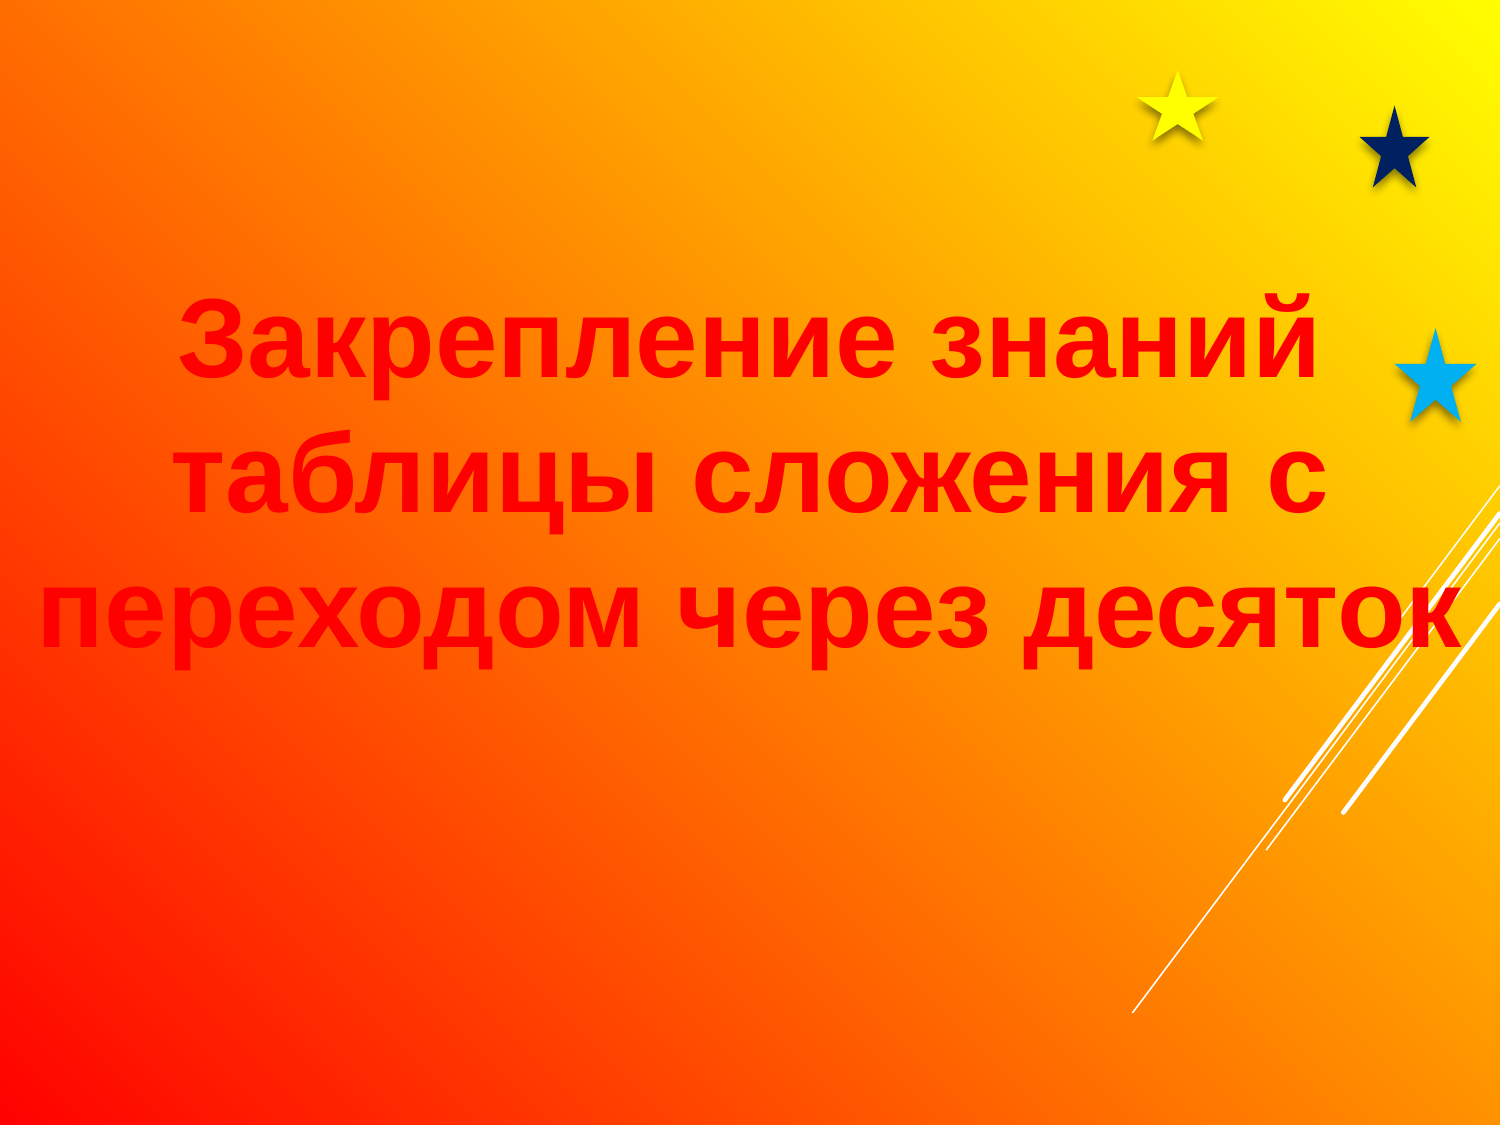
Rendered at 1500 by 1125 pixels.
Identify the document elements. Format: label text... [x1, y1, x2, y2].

text_box Закрепление знаний таблицы сложения с переходом через десяток [0, 257, 1500, 678]
text_box [1136, 70, 1219, 141]
text_box [1394, 328, 1477, 422]
text_box [1359, 105, 1430, 188]
